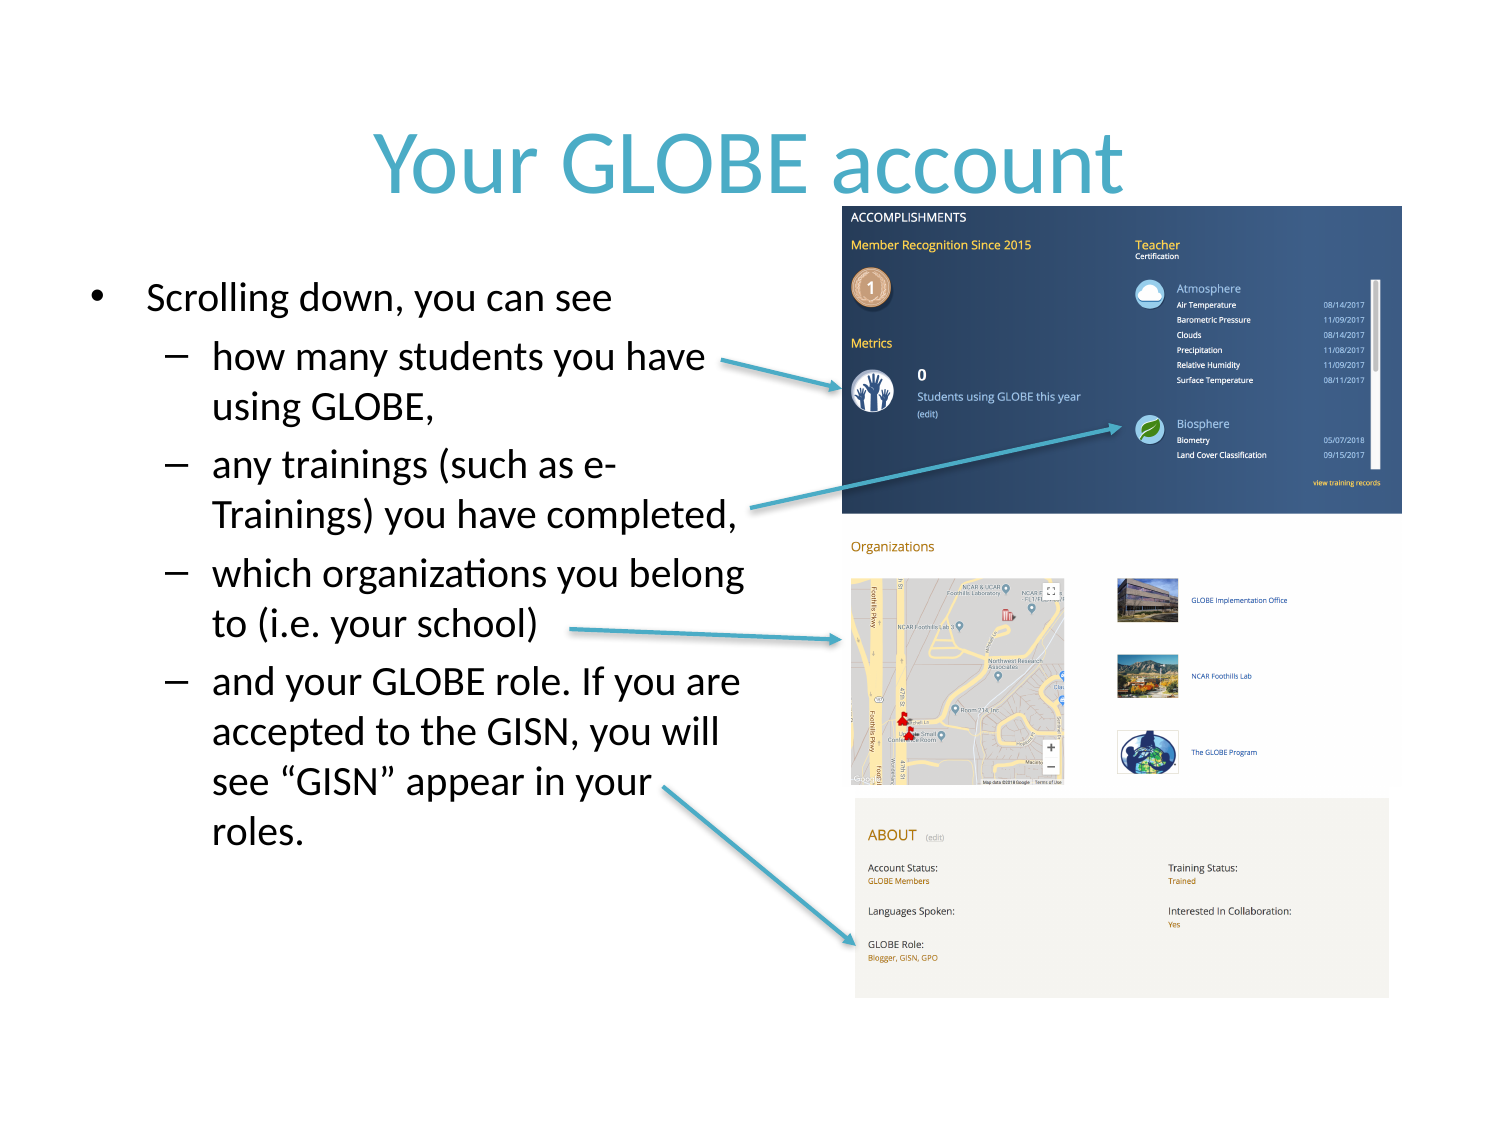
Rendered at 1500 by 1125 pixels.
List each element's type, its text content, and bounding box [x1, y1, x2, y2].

picture [841, 206, 1403, 999]
title Your GLOBE account [75, 63, 1425, 251]
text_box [569, 628, 843, 640]
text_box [662, 786, 857, 947]
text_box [720, 359, 843, 389]
list Scrolling down, you can see how many students you have using GLOBE, any trainings (such as e-Trainings) you have completed, which organizations you belong to (i.e. your school) and your GLOBE role. If you are accepted to the GISN, you will see “GISN” appear in your roles. [75, 262, 763, 1005]
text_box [749, 426, 1123, 509]
